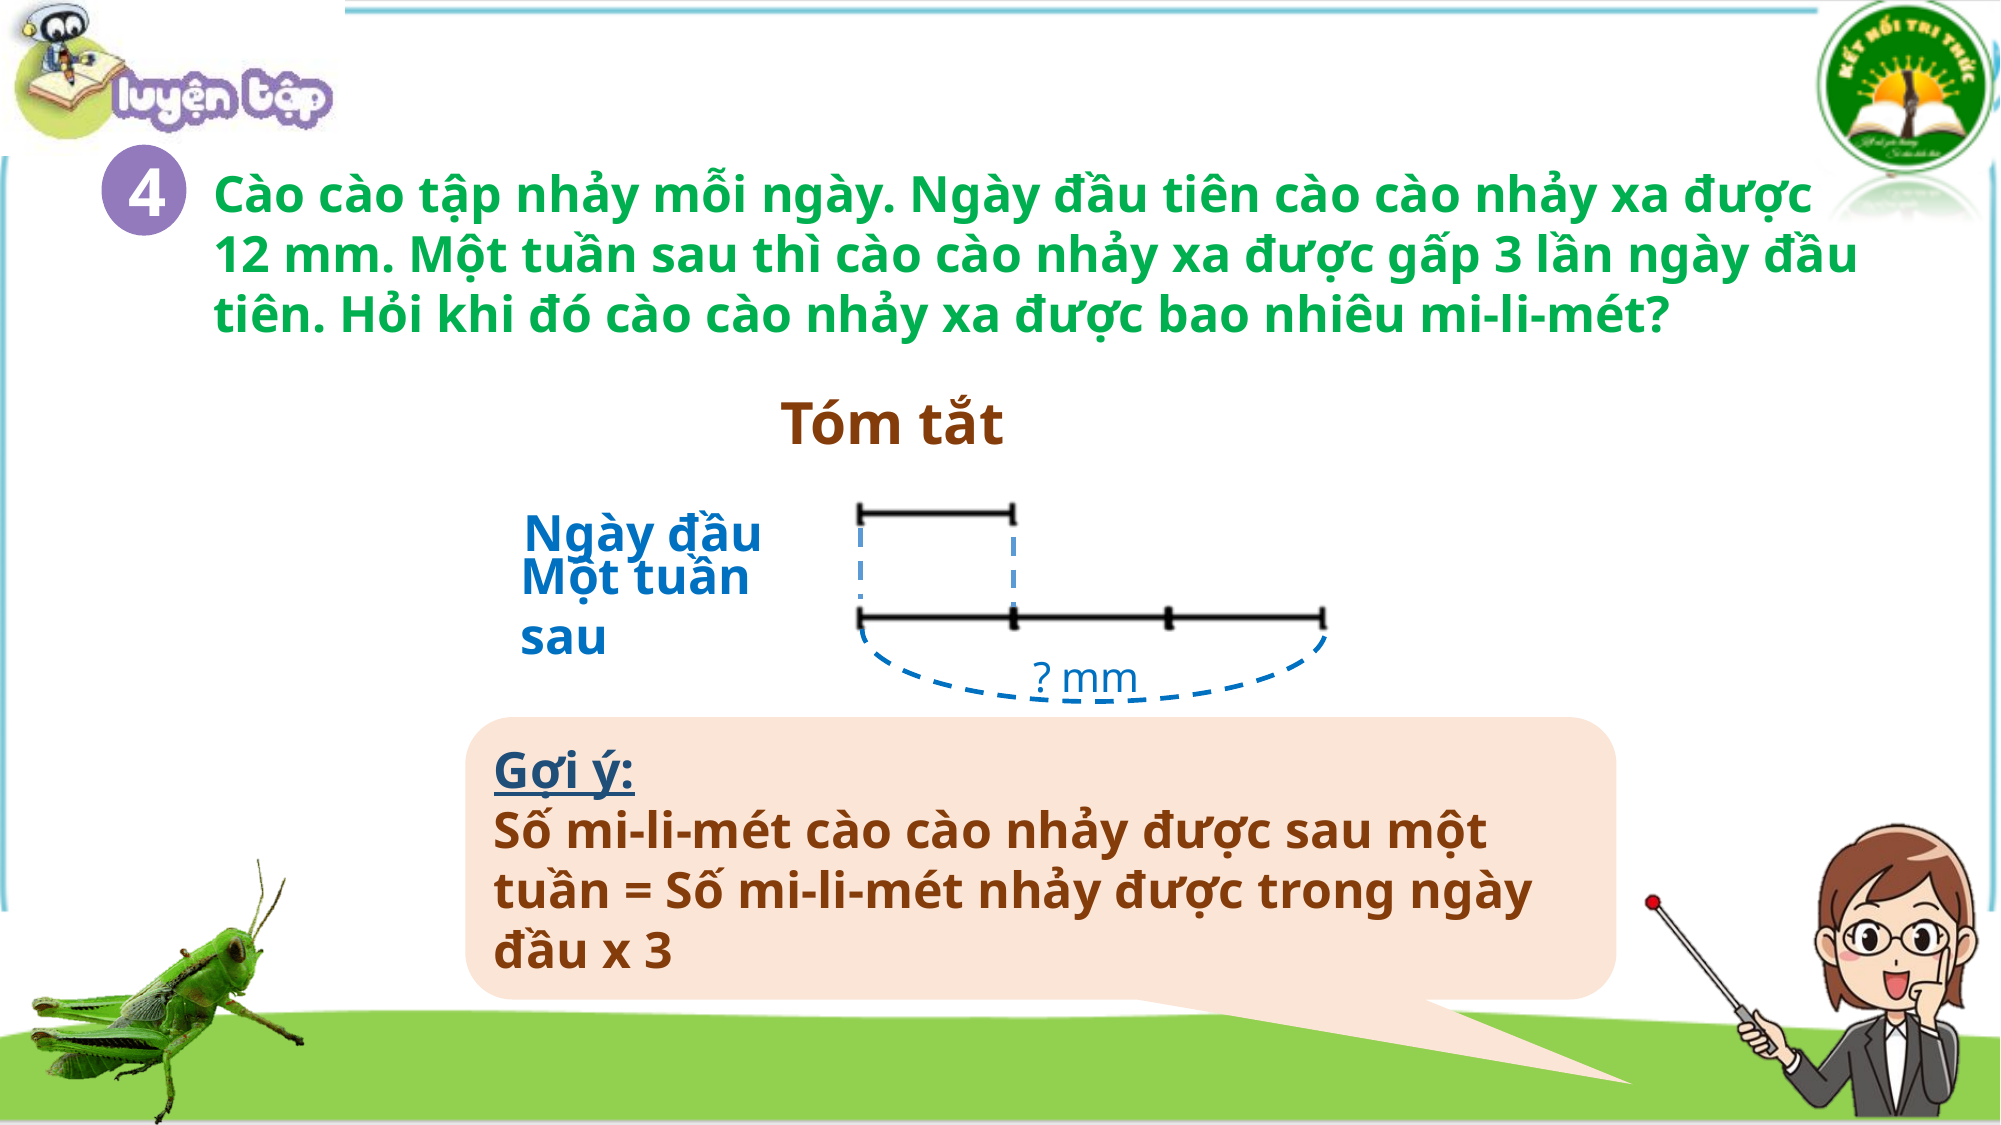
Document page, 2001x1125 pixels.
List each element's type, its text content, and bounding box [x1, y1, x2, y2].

text_box Tóm tắt [765, 423, 1064, 493]
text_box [505, 493, 1374, 739]
picture [0, 0, 2001, 1125]
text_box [101, 144, 1880, 423]
text_box Gợi ý: Số mi-li-mét cào cào nhảy được sau một tuần = Số mi-li-mét nhảy được trong ngày đầu x 3 [465, 717, 1627, 1084]
